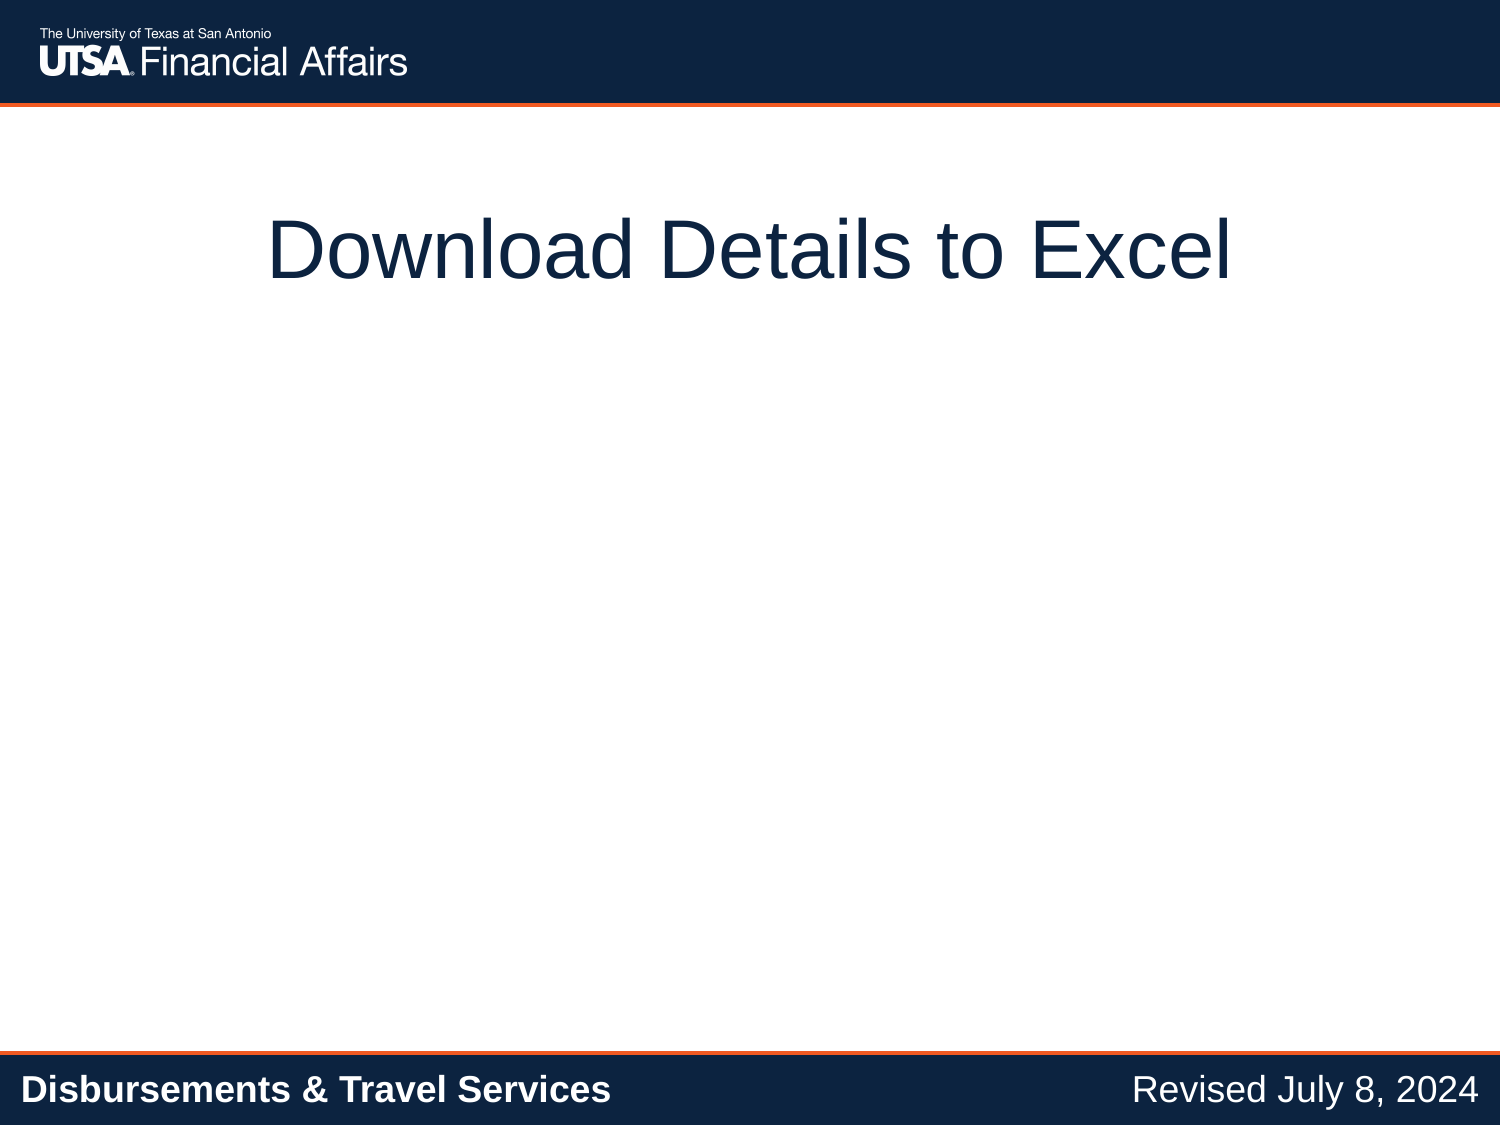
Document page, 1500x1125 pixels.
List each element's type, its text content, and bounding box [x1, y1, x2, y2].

text_box Revised July 8, 2024 [1008, 1057, 1494, 1118]
text_box Disbursements & Travel Services [6, 1057, 630, 1118]
title Download Details to Excel [0, 199, 1500, 417]
picture [40, 28, 407, 76]
